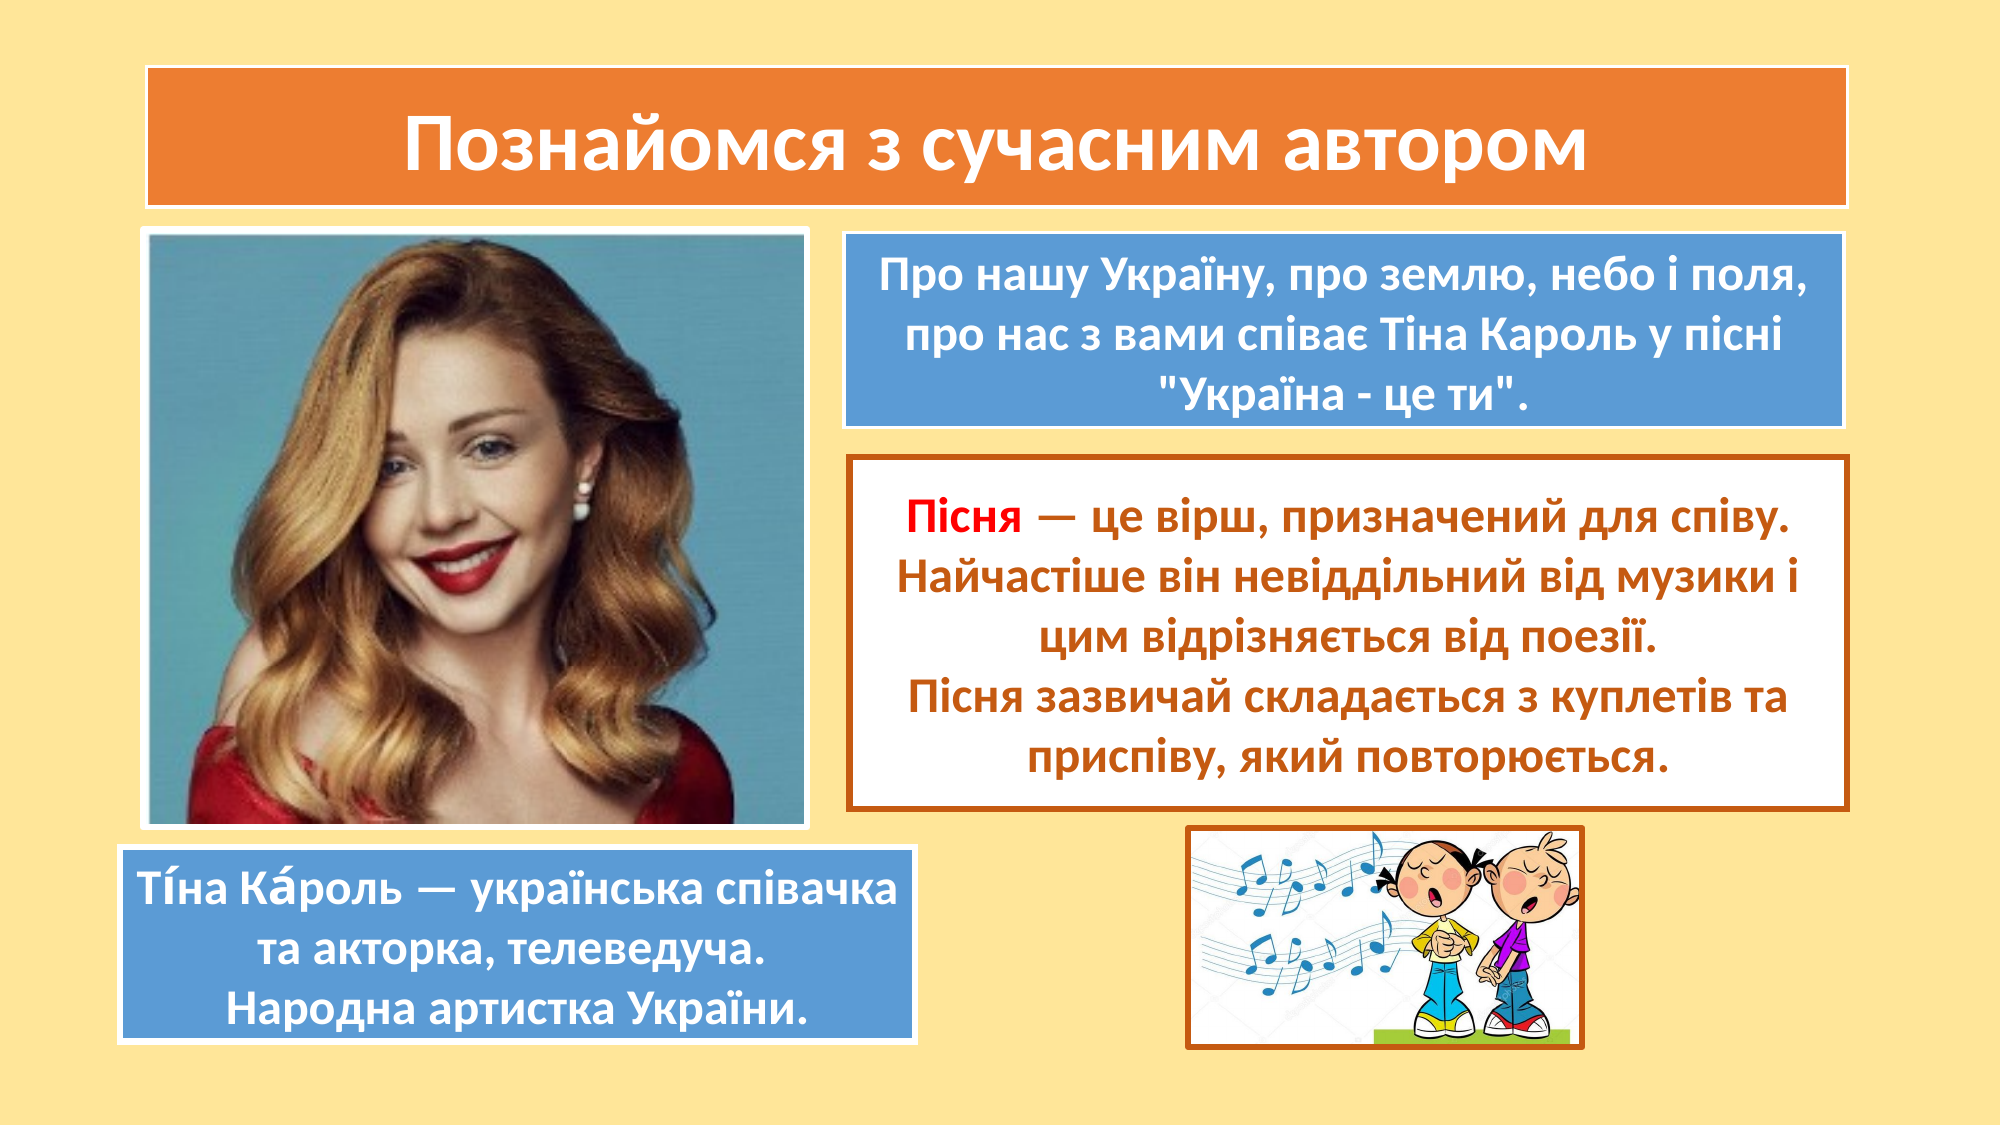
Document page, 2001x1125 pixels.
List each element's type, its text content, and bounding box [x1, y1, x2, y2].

text_box Пісня — це вірш, призначений для співу. Найчастіше він невіддільний від музики і цим відрізняється від поезії. Пісня зазвичай складається з куплетів та приспіву, який повторюється. [849, 456, 1848, 810]
text_box Про нашу Україну, про землю, небо і поля, про нас з вами співає Тіна Кароль у пісні "Україна - це ти". [842, 231, 1846, 429]
text_box Познайомся з сучасним автором [145, 65, 1849, 209]
picture [146, 232, 805, 825]
text_box Ті́на Ка́роль — українська співачка та акторка, телеведуча. Народна артистка України. [119, 845, 917, 1043]
picture [1191, 831, 1580, 1044]
